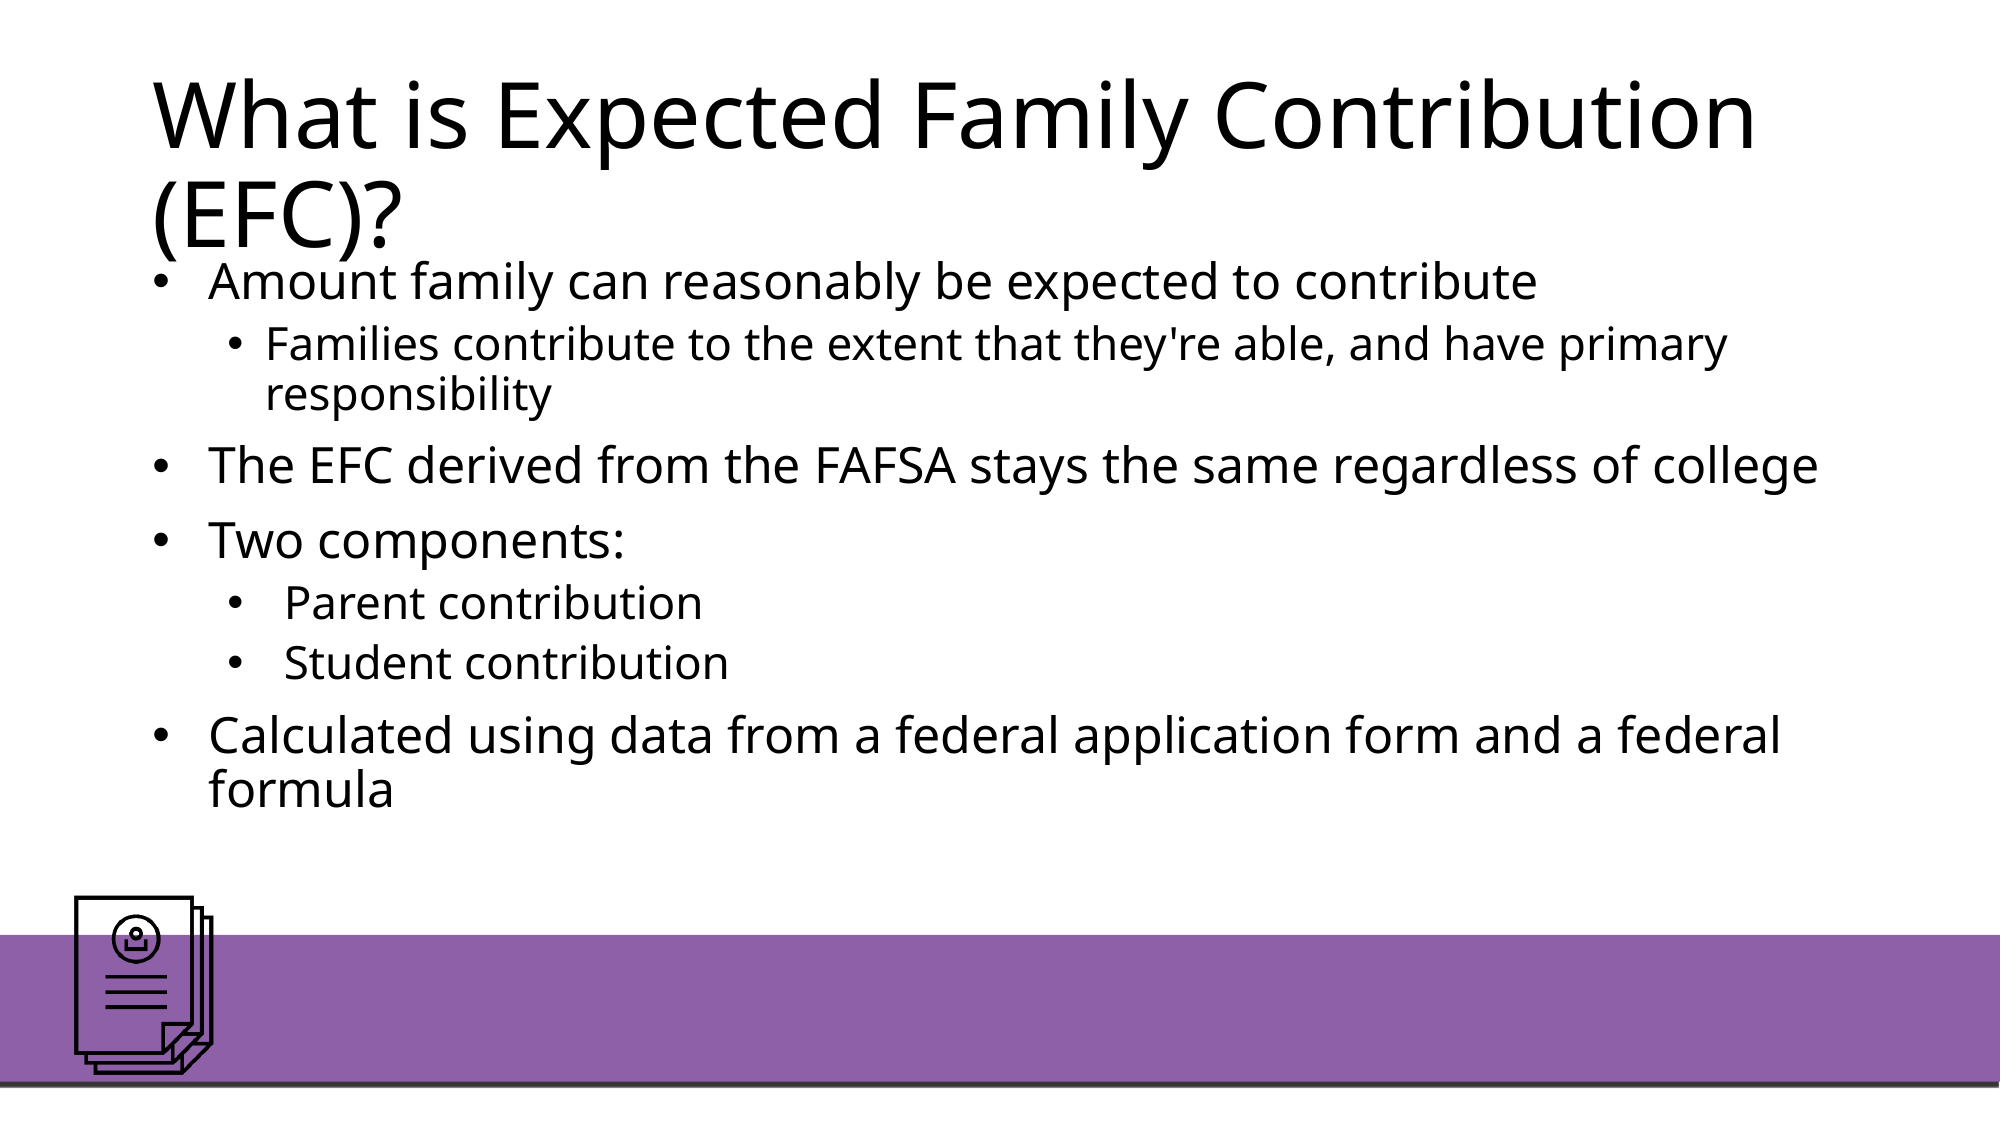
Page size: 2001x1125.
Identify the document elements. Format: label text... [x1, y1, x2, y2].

title What is Expected Family Contribution (EFC)? [137, 59, 1863, 249]
list Amount family can reasonably be expected to contribute Families contribute to the extent that they're able, and have primary responsibility The EFC derived from the FAFSA stays the same regardless of college Two components: Parent contribution Student contribution Calculated using data from a federal application form and a federal formula [137, 249, 1863, 964]
picture [47, 888, 240, 1082]
